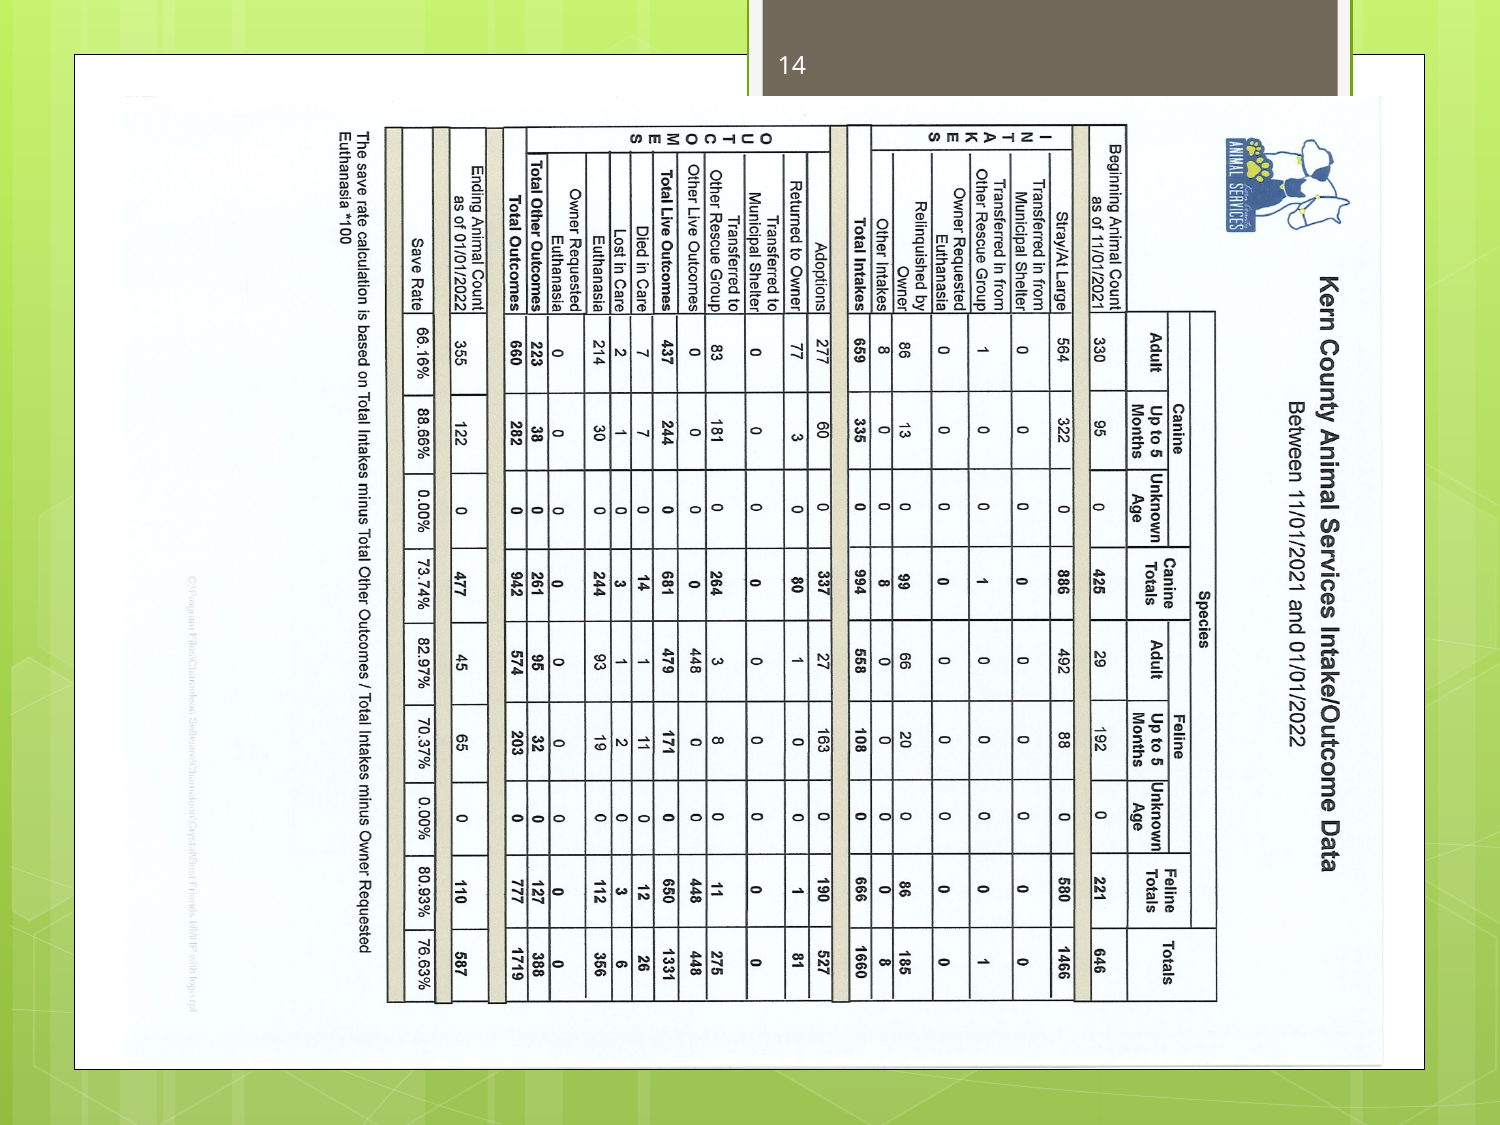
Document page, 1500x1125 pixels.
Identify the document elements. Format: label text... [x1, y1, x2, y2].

picture [124, 96, 1384, 1070]
slide_number 14 [762, 36, 982, 94]
